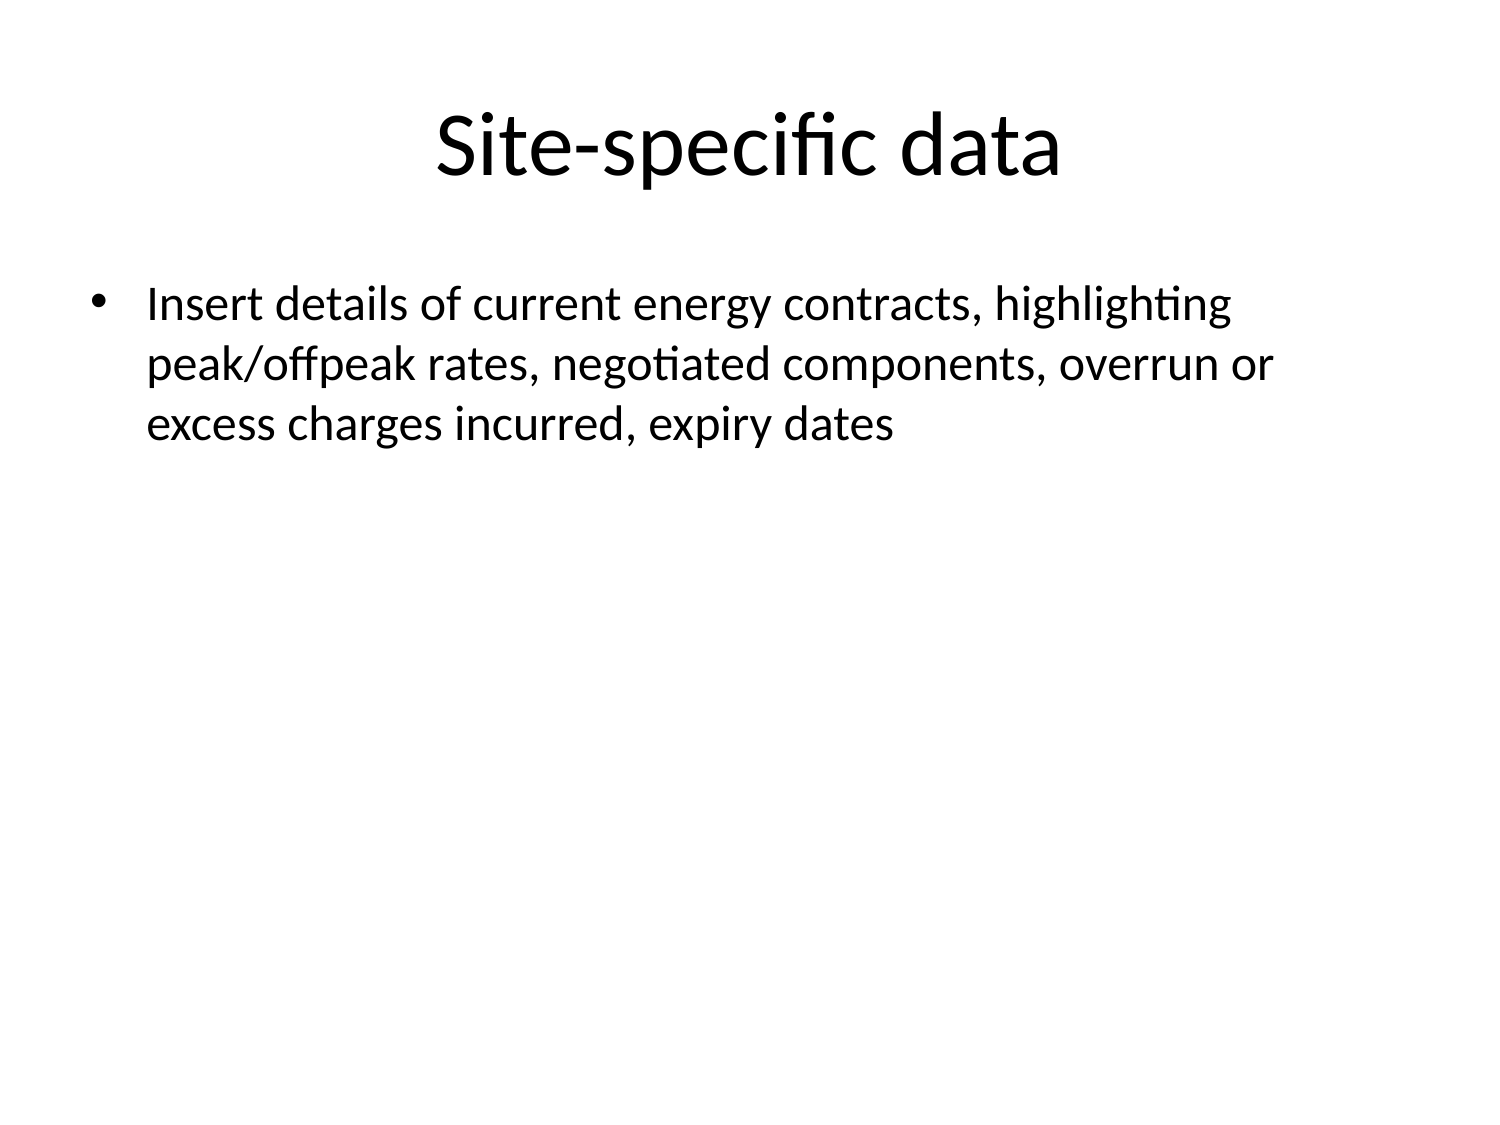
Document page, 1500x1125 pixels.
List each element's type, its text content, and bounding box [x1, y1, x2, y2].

list Insert details of current energy contracts, highlighting peak/offpeak rates, negotiated components, overrun or excess charges incurred, expiry dates [75, 262, 1425, 1005]
title Site-specific data [75, 45, 1425, 233]
